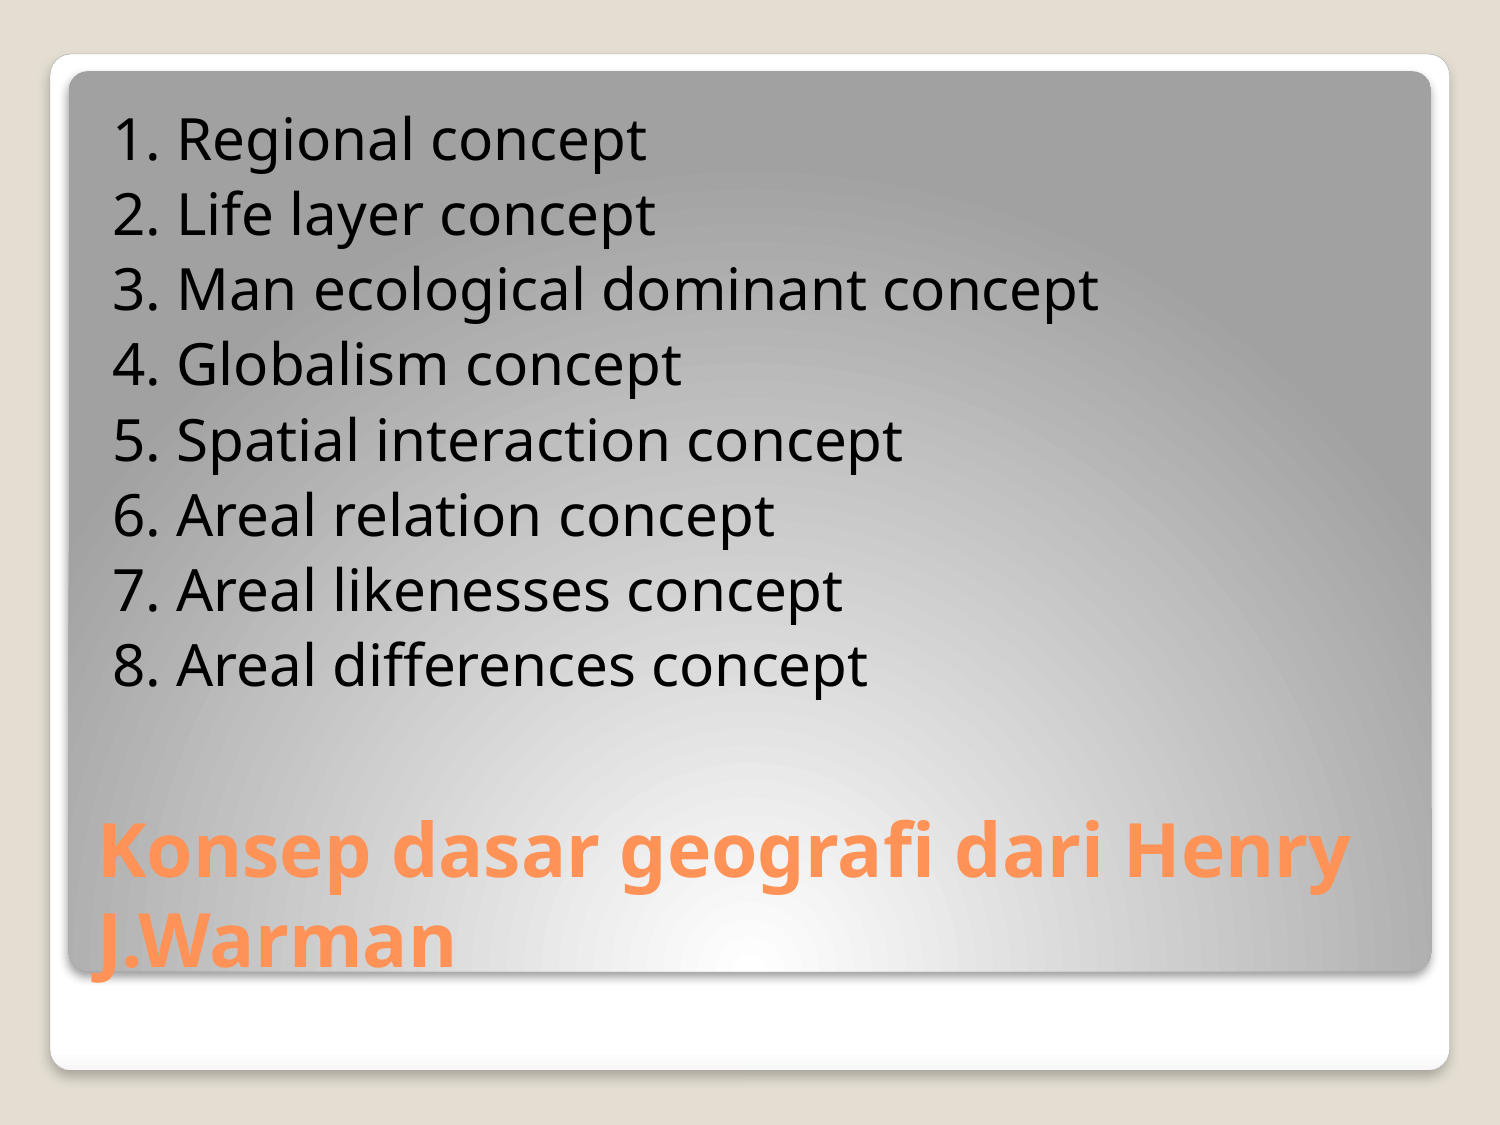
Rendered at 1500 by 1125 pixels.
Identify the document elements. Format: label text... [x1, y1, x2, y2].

title Konsep dasar geografi dari Henry J.Warman [82, 817, 1425, 990]
list 1. Regional concept 2. Life layer concept 3. Man ecological dominant concept 4. Globalism concept 5. Spatial interaction concept 6. Areal relation concept 7. Areal likenesses concept 8. Areal differences concept [82, 86, 1425, 774]
